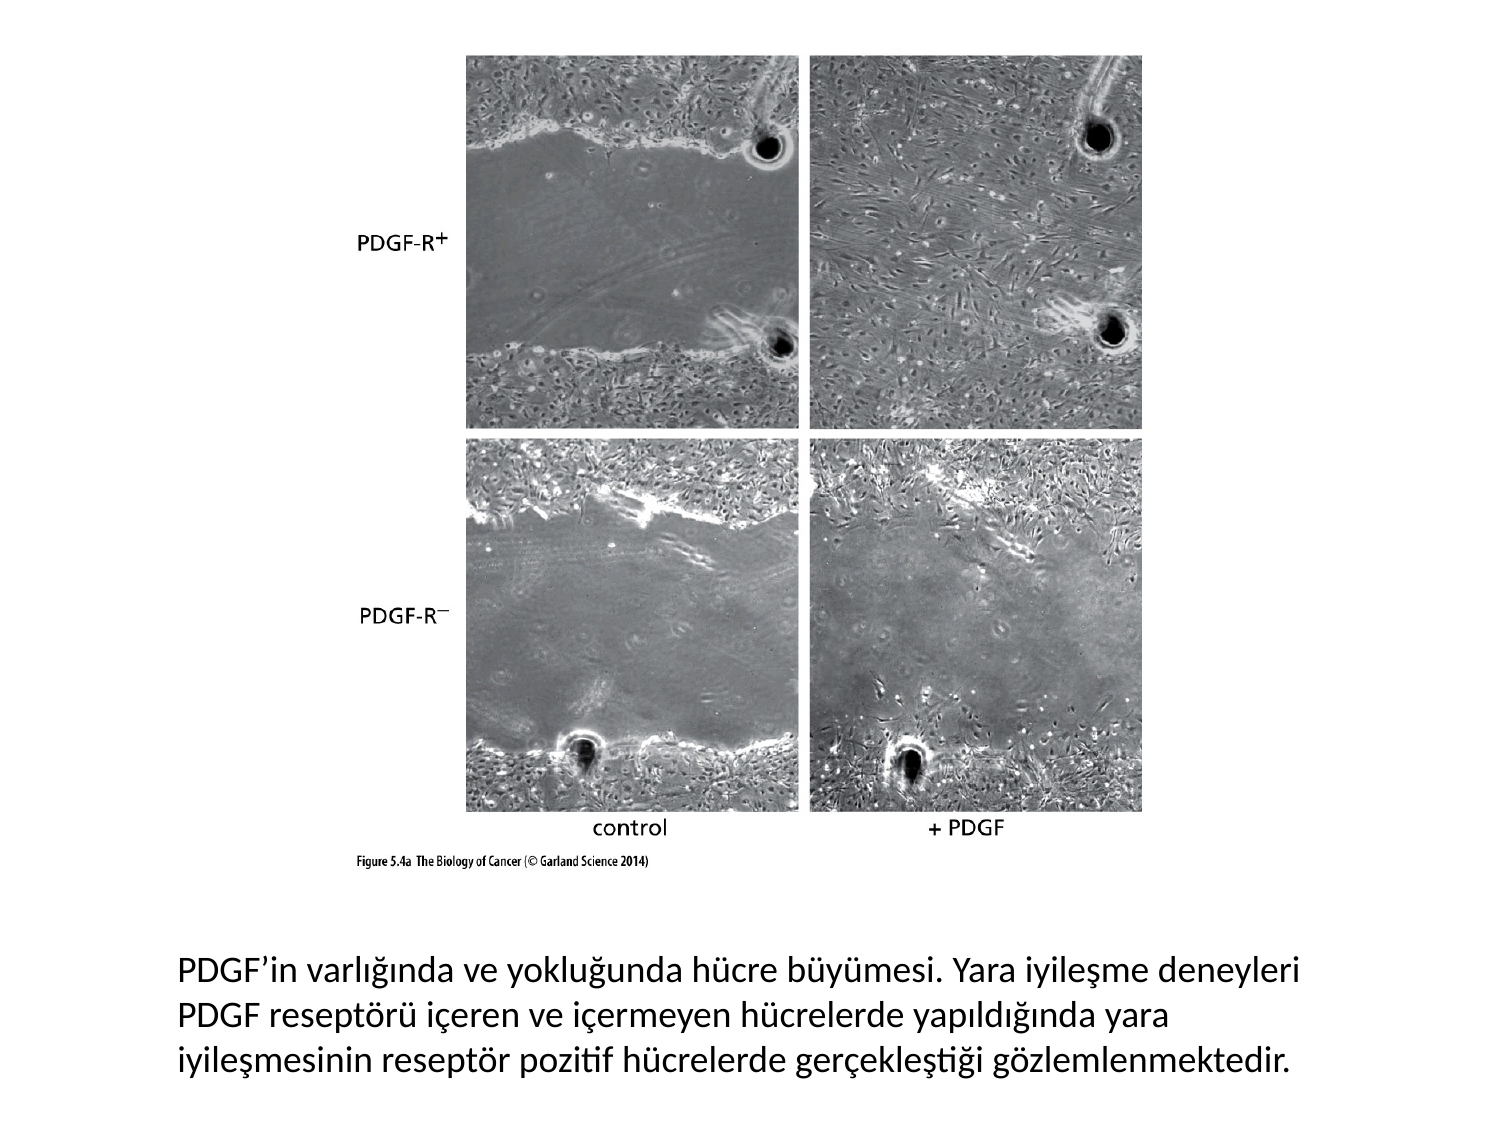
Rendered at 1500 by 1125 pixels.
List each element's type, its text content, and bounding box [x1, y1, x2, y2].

picture [349, 47, 1151, 872]
text_box PDGF’in varlığında ve yokluğunda hücre büyümesi. Yara iyileşme deneyleri PDGF reseptörü içeren ve içermeyen hücrelerde yapıldığında yara iyileşmesinin reseptör pozitif hücrelerde gerçekleştiği gözlemlenmektedir. [162, 937, 1325, 1088]
